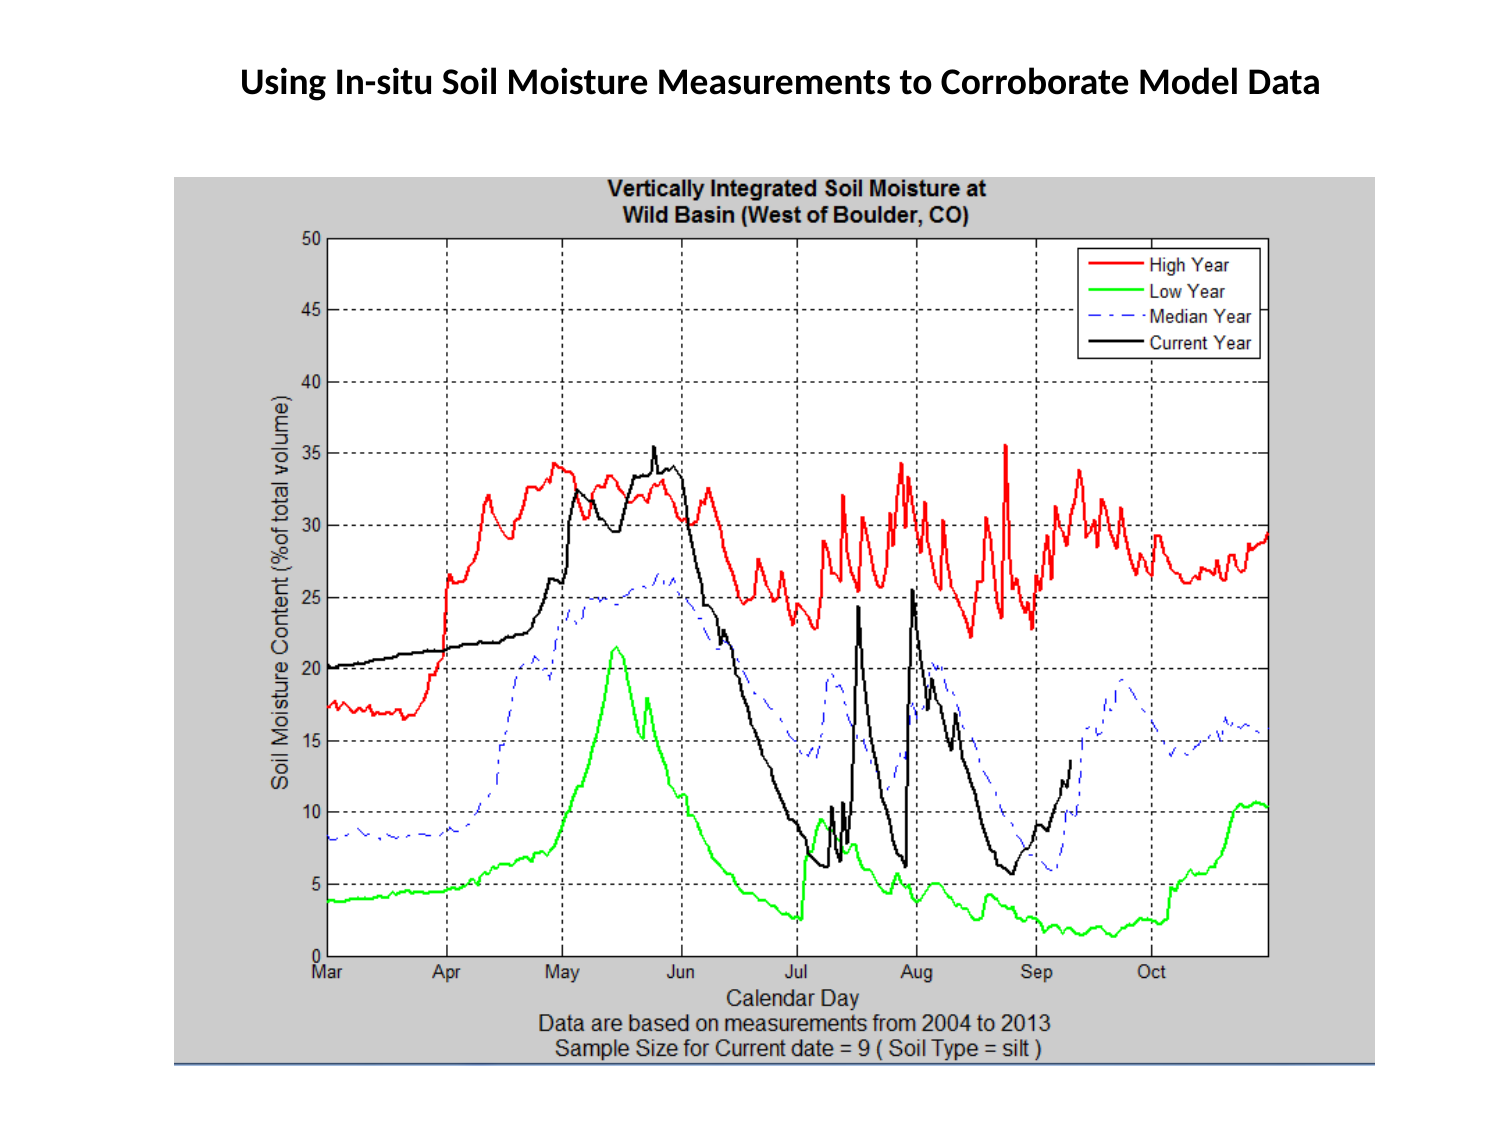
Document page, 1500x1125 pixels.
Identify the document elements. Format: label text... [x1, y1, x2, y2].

text_box Using In-situ Soil Moisture Measurements to Corroborate Model Data [112, 49, 1450, 110]
picture [174, 177, 1376, 1066]
